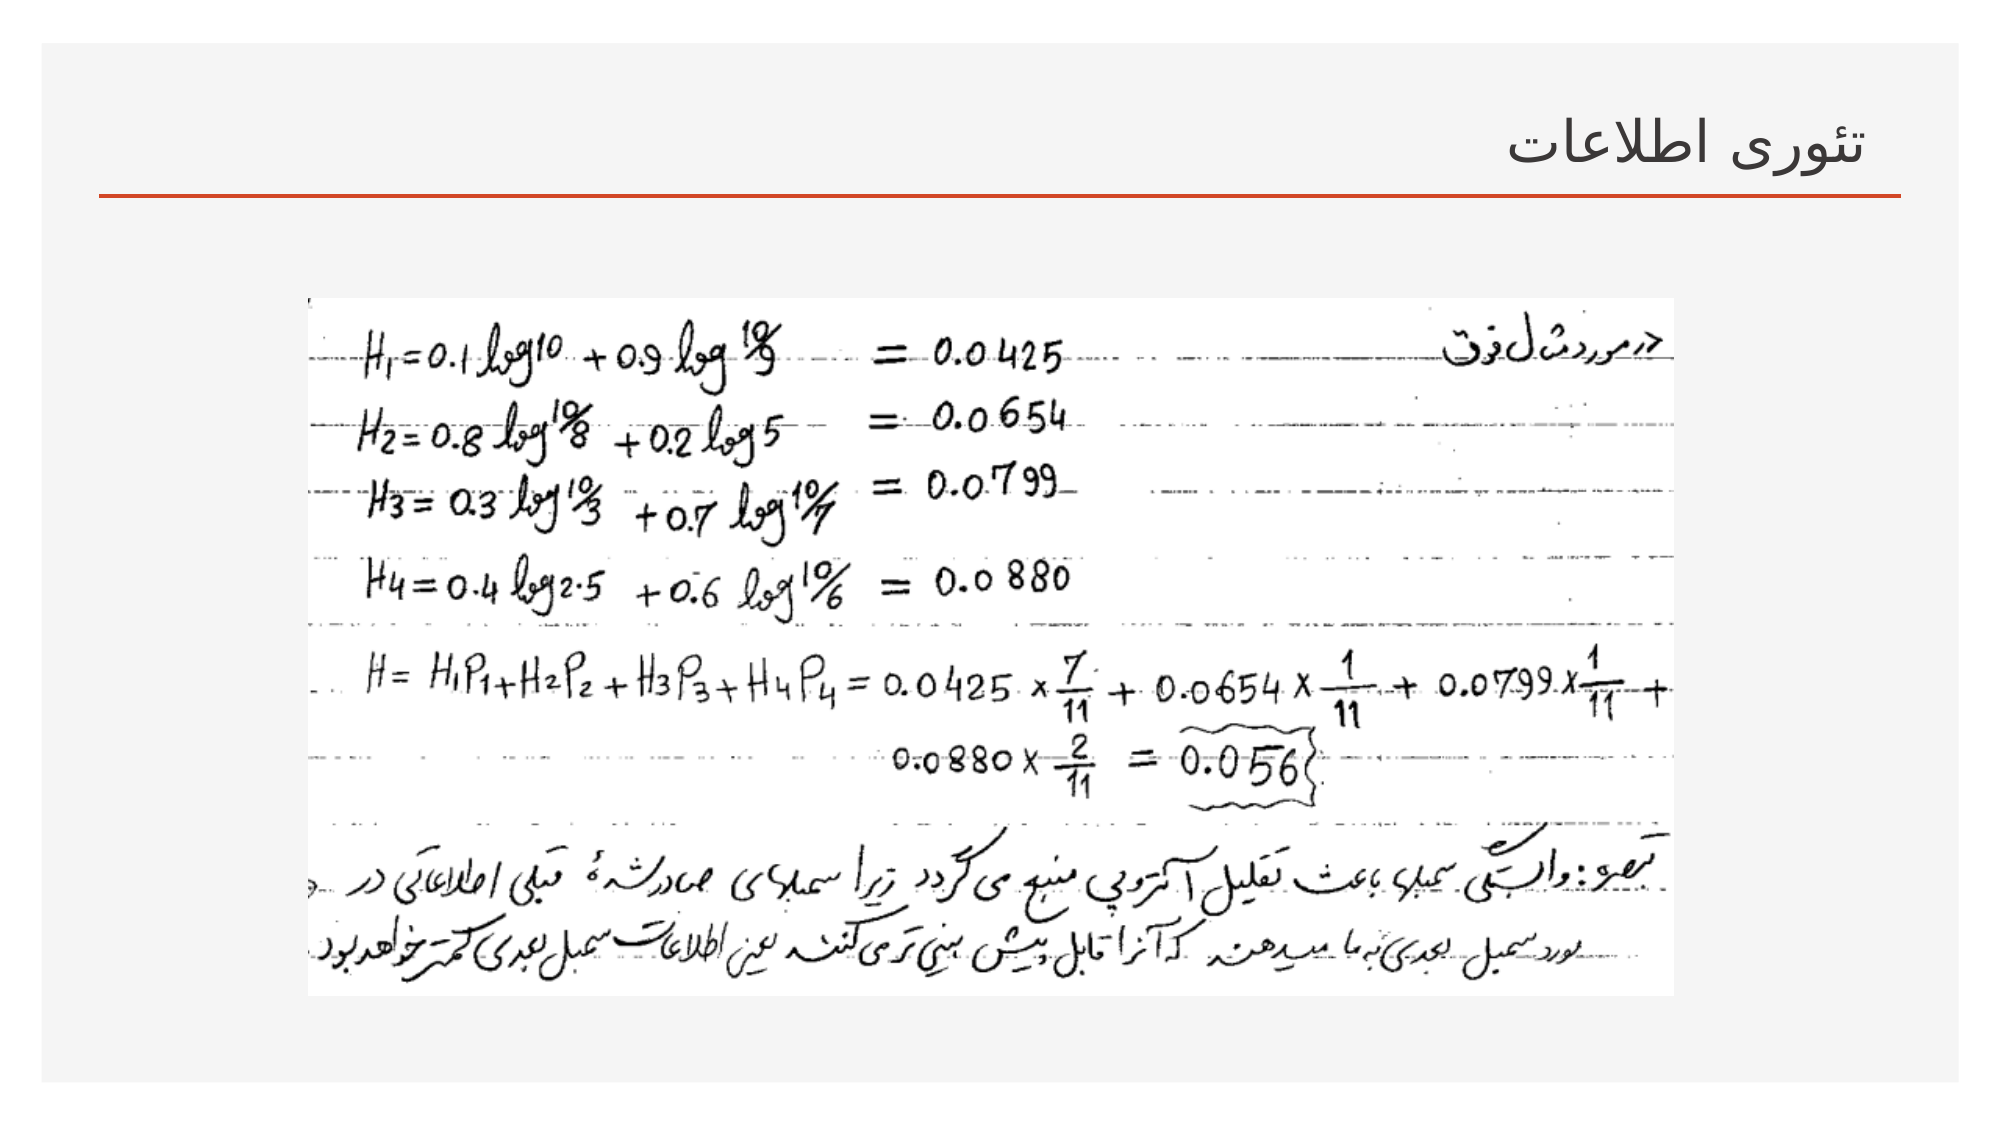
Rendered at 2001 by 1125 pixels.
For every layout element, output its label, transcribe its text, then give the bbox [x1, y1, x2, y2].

picture [308, 298, 1675, 996]
title تئوری اطلاعات [754, 77, 1883, 182]
